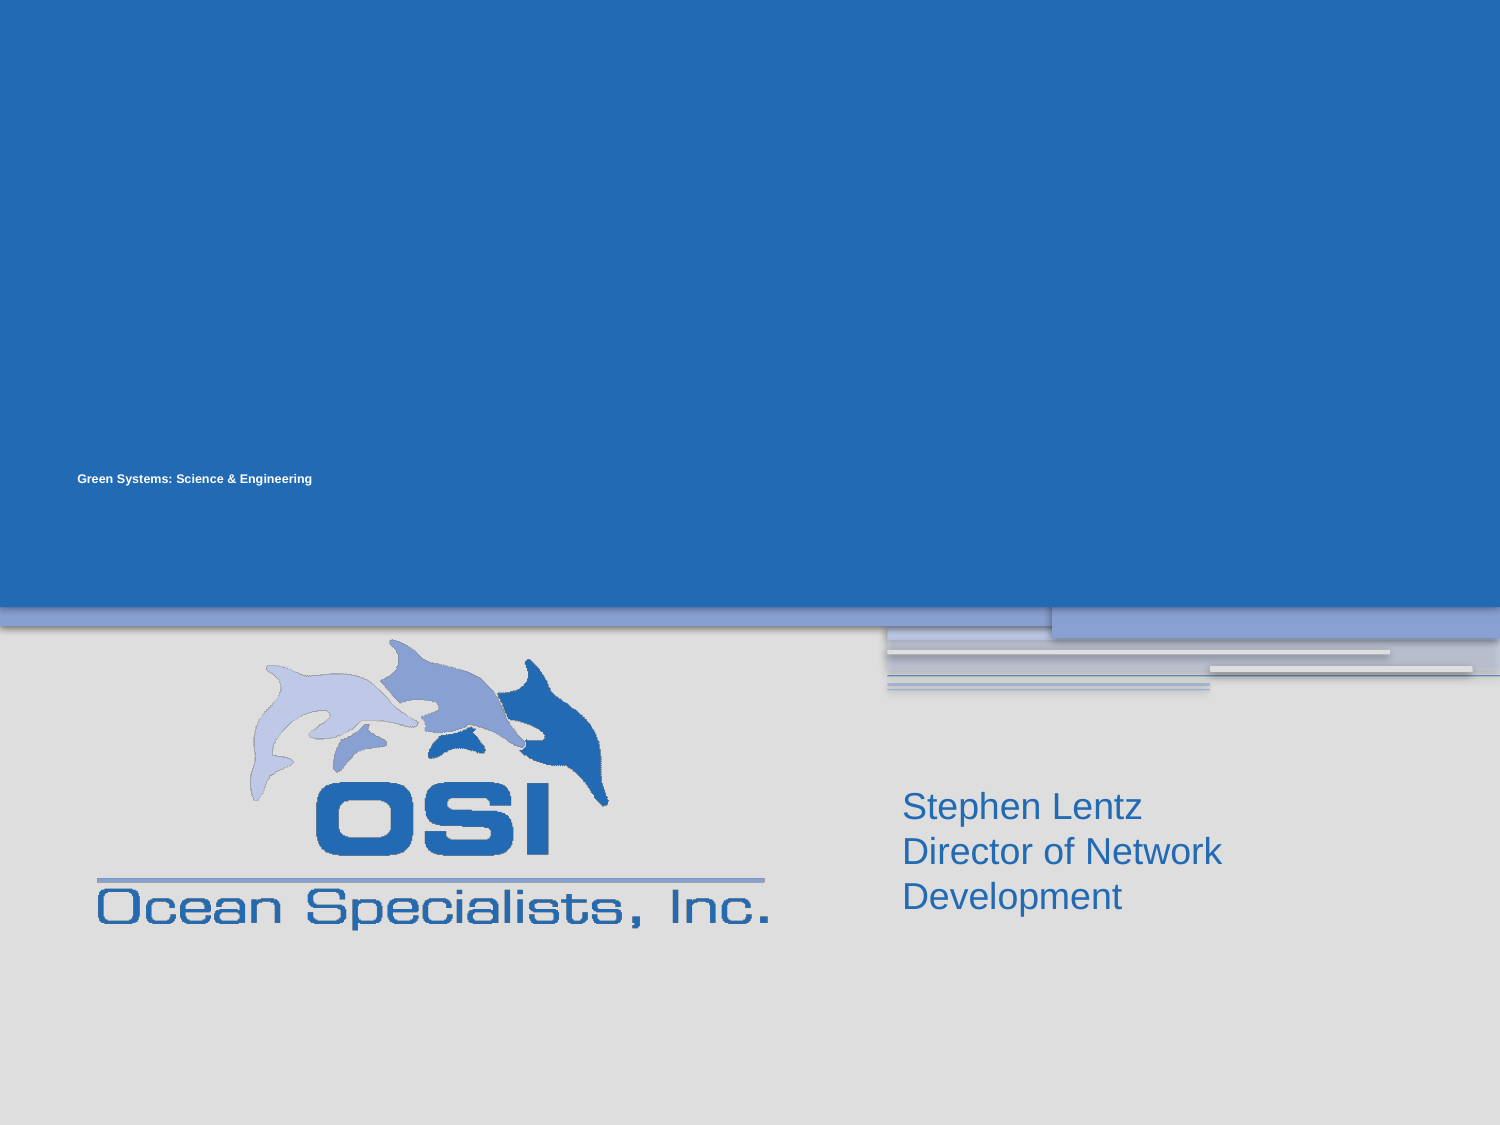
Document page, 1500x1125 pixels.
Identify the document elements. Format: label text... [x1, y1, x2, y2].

title Green Systems: Science & Engineering [62, 312, 1450, 494]
picture [62, 637, 807, 940]
text_box Stephen Lentz Director of Network Development [887, 774, 1413, 925]
